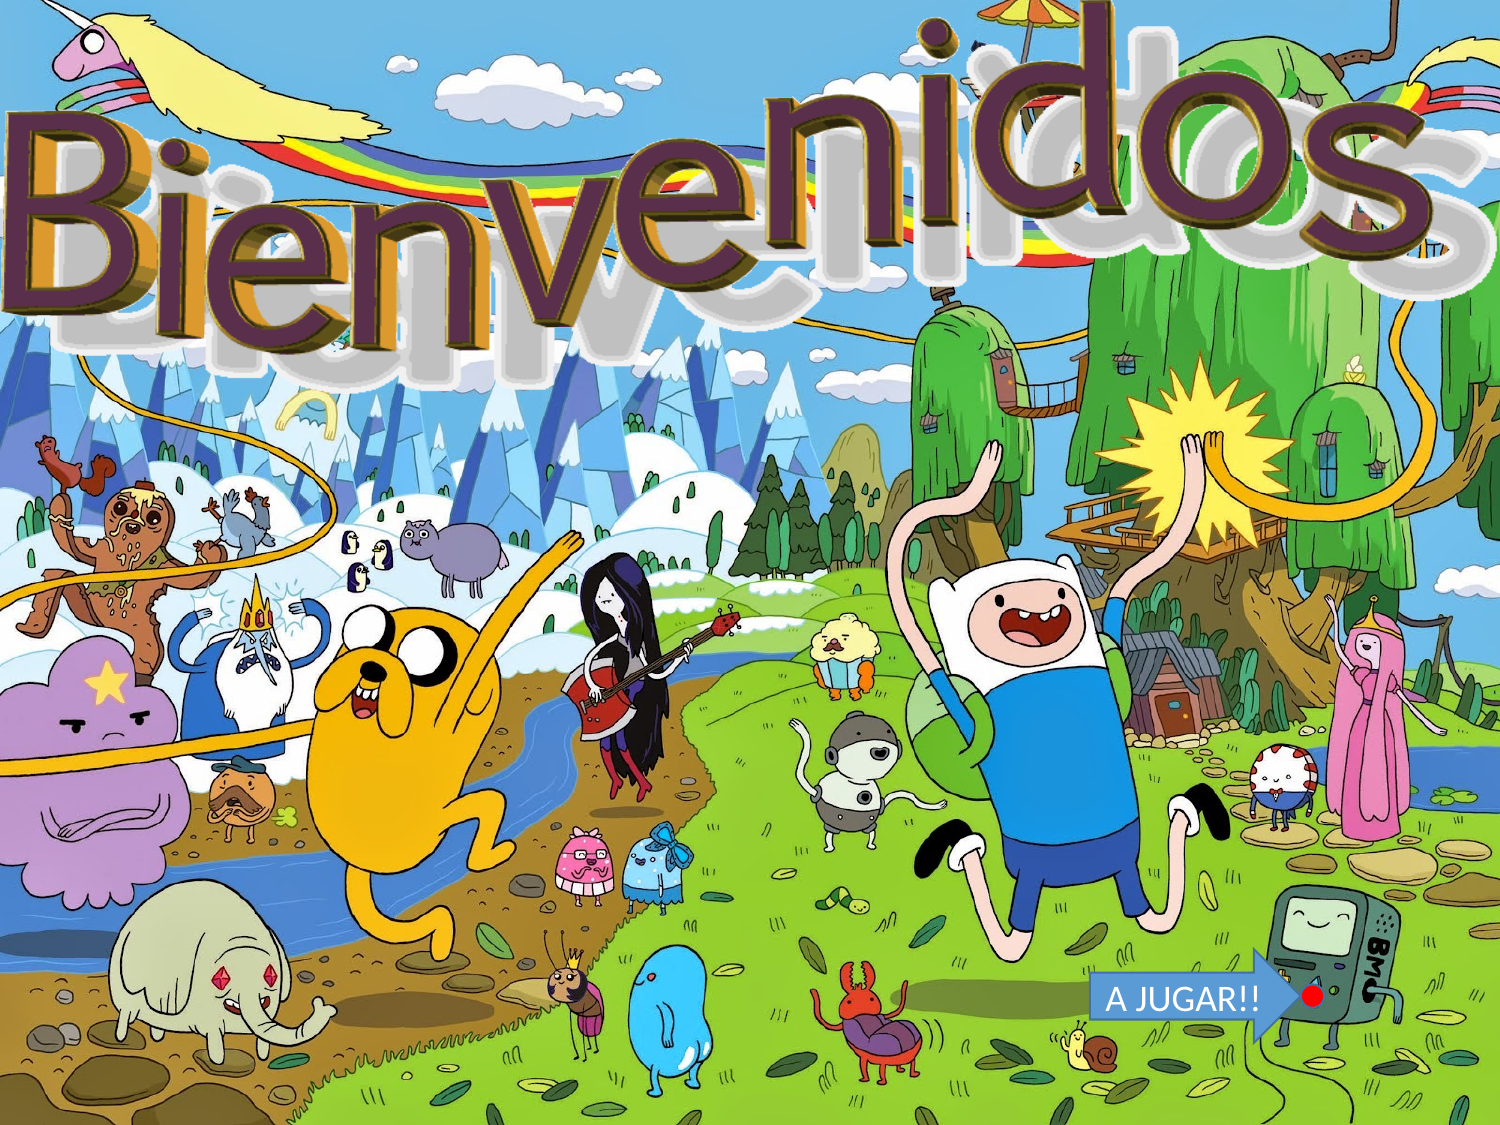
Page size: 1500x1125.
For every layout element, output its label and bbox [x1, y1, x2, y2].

picture [0, 399, 1500, 1125]
list [0, 0, 1500, 399]
